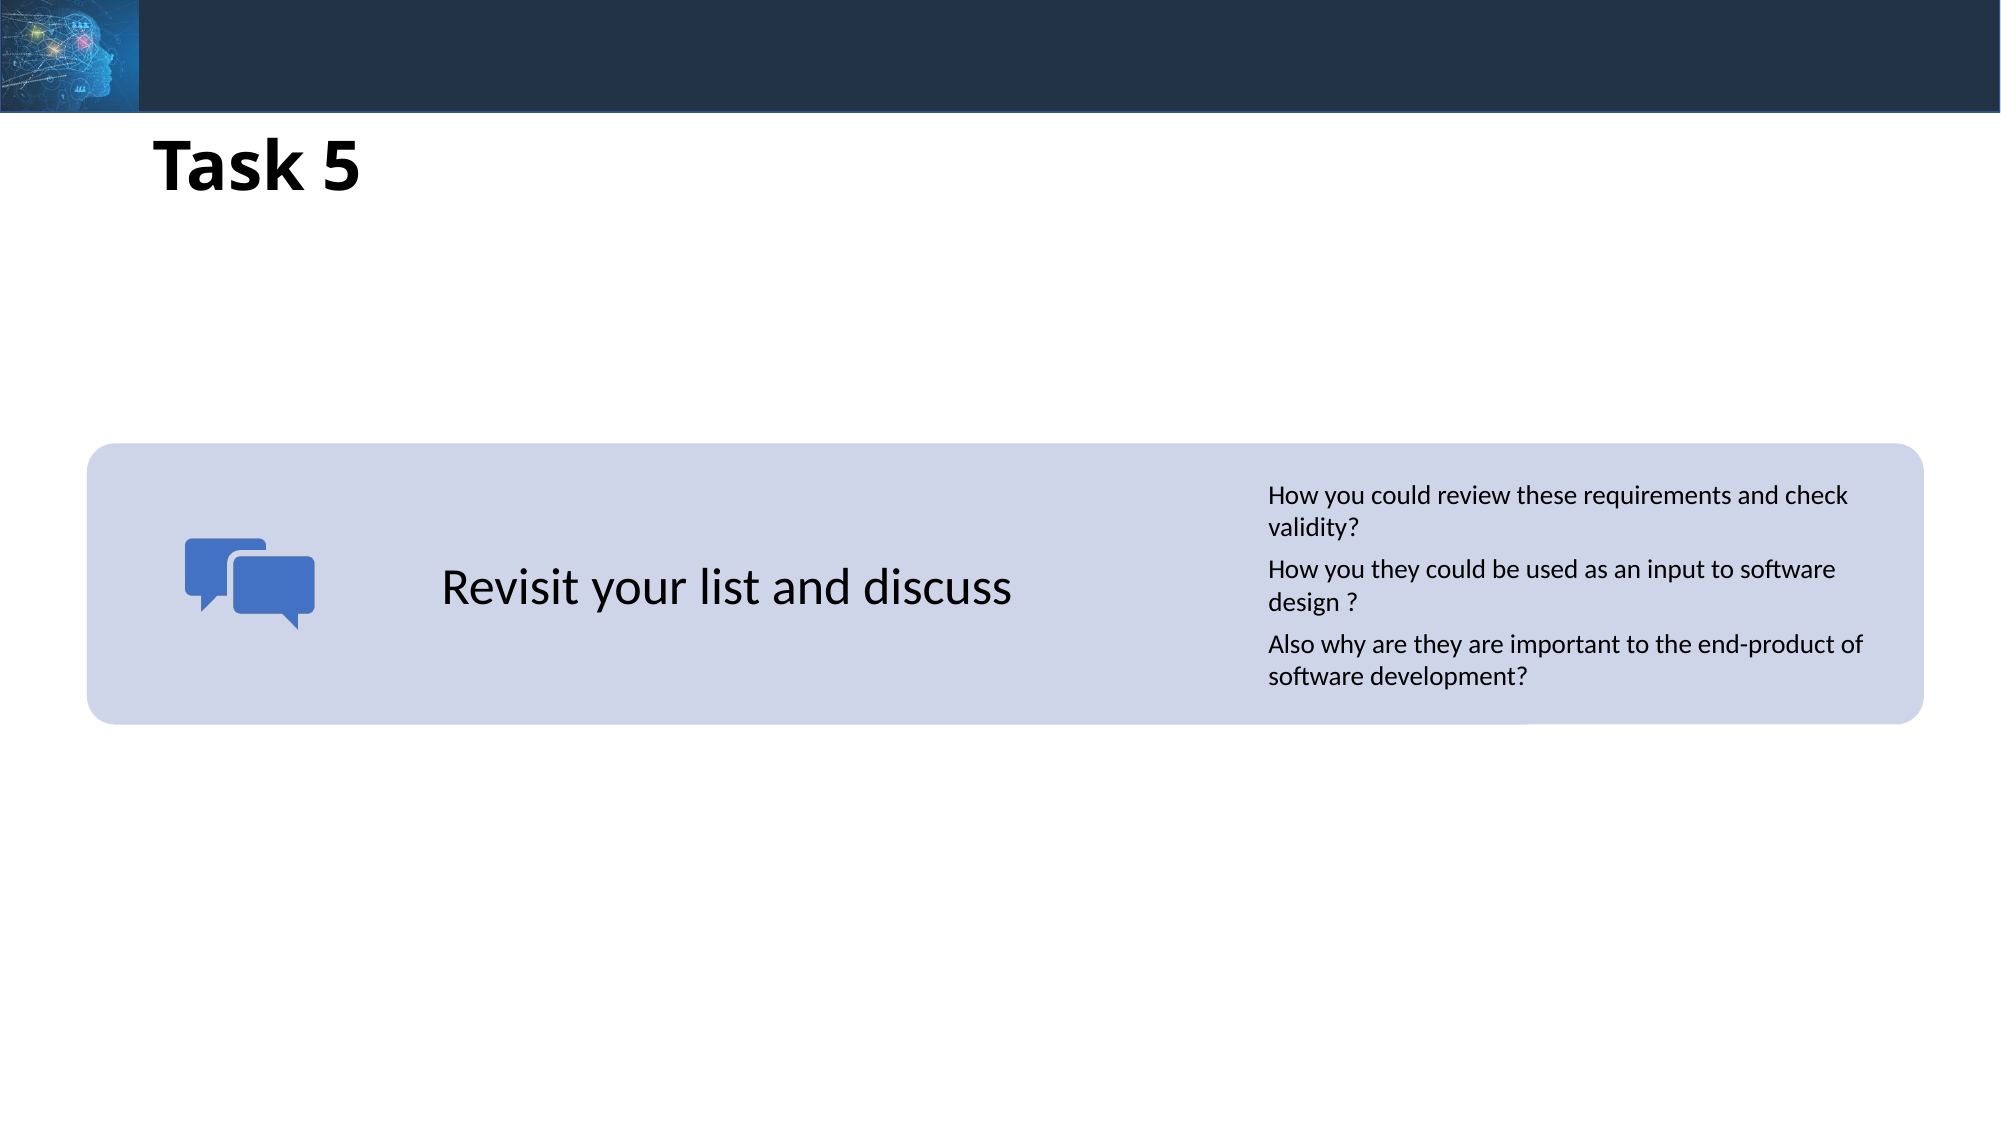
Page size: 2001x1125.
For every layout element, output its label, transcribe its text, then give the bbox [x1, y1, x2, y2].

title Task 5 [137, 59, 1863, 115]
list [86, 115, 1924, 1053]
picture [2, 0, 139, 111]
